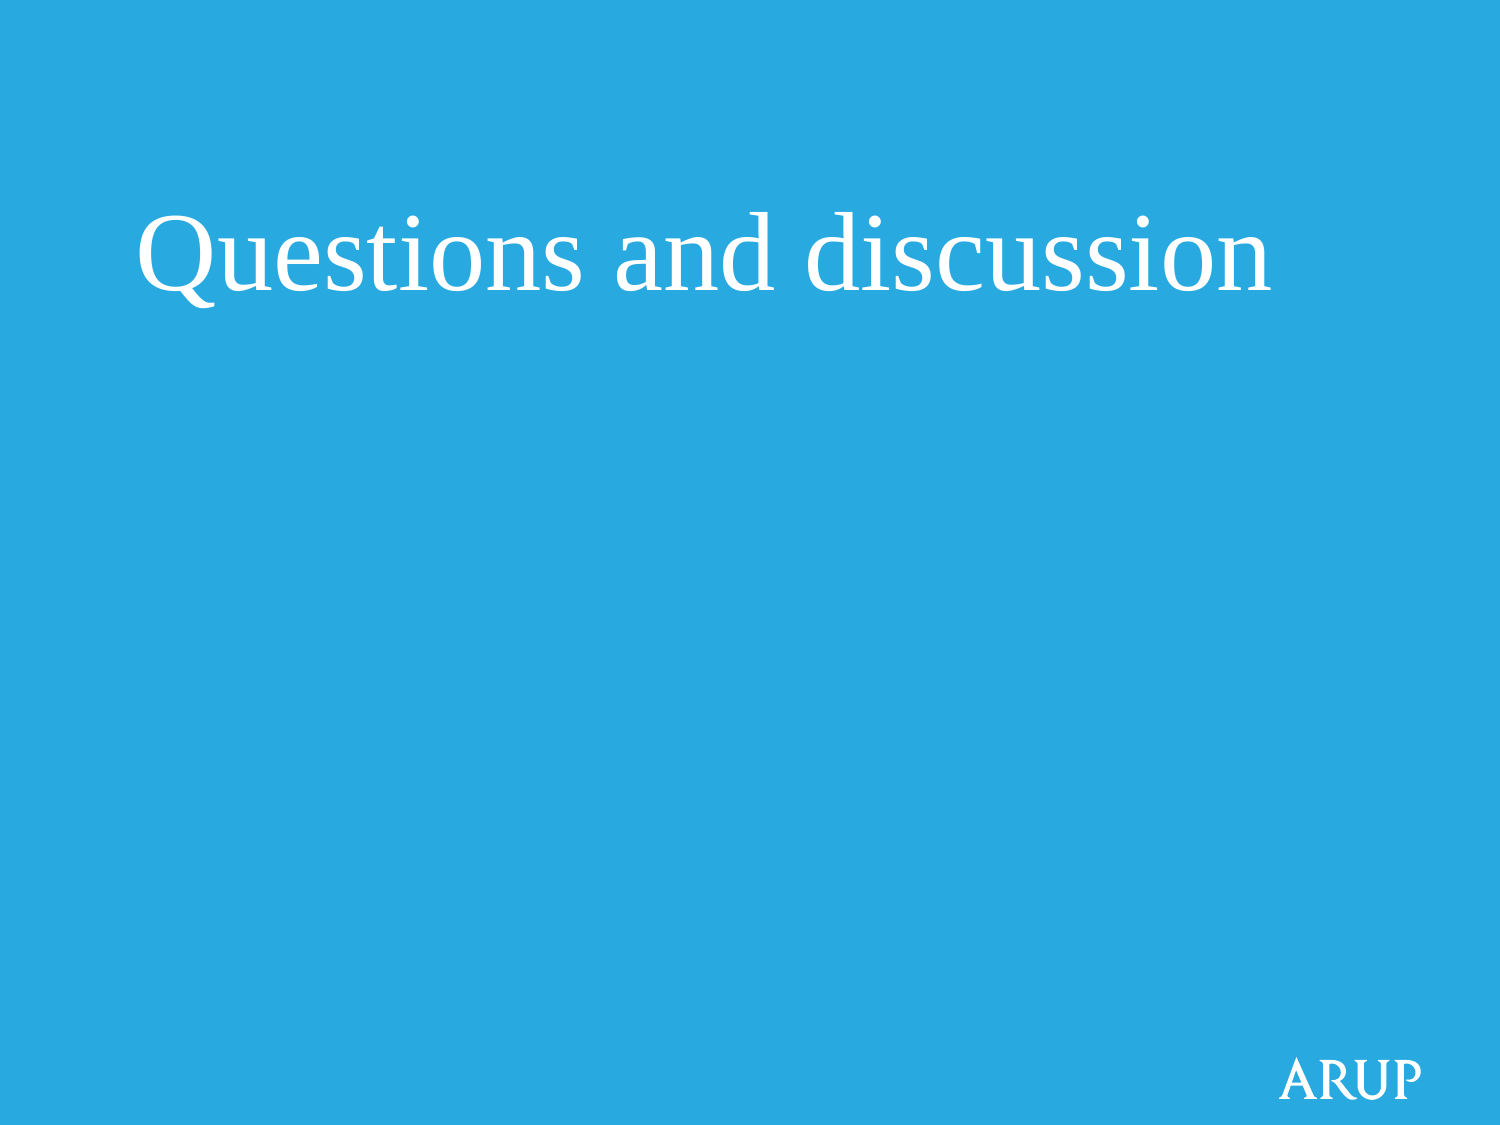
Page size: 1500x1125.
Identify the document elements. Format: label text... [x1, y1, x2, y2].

title Questions and discussion [135, 229, 1367, 681]
